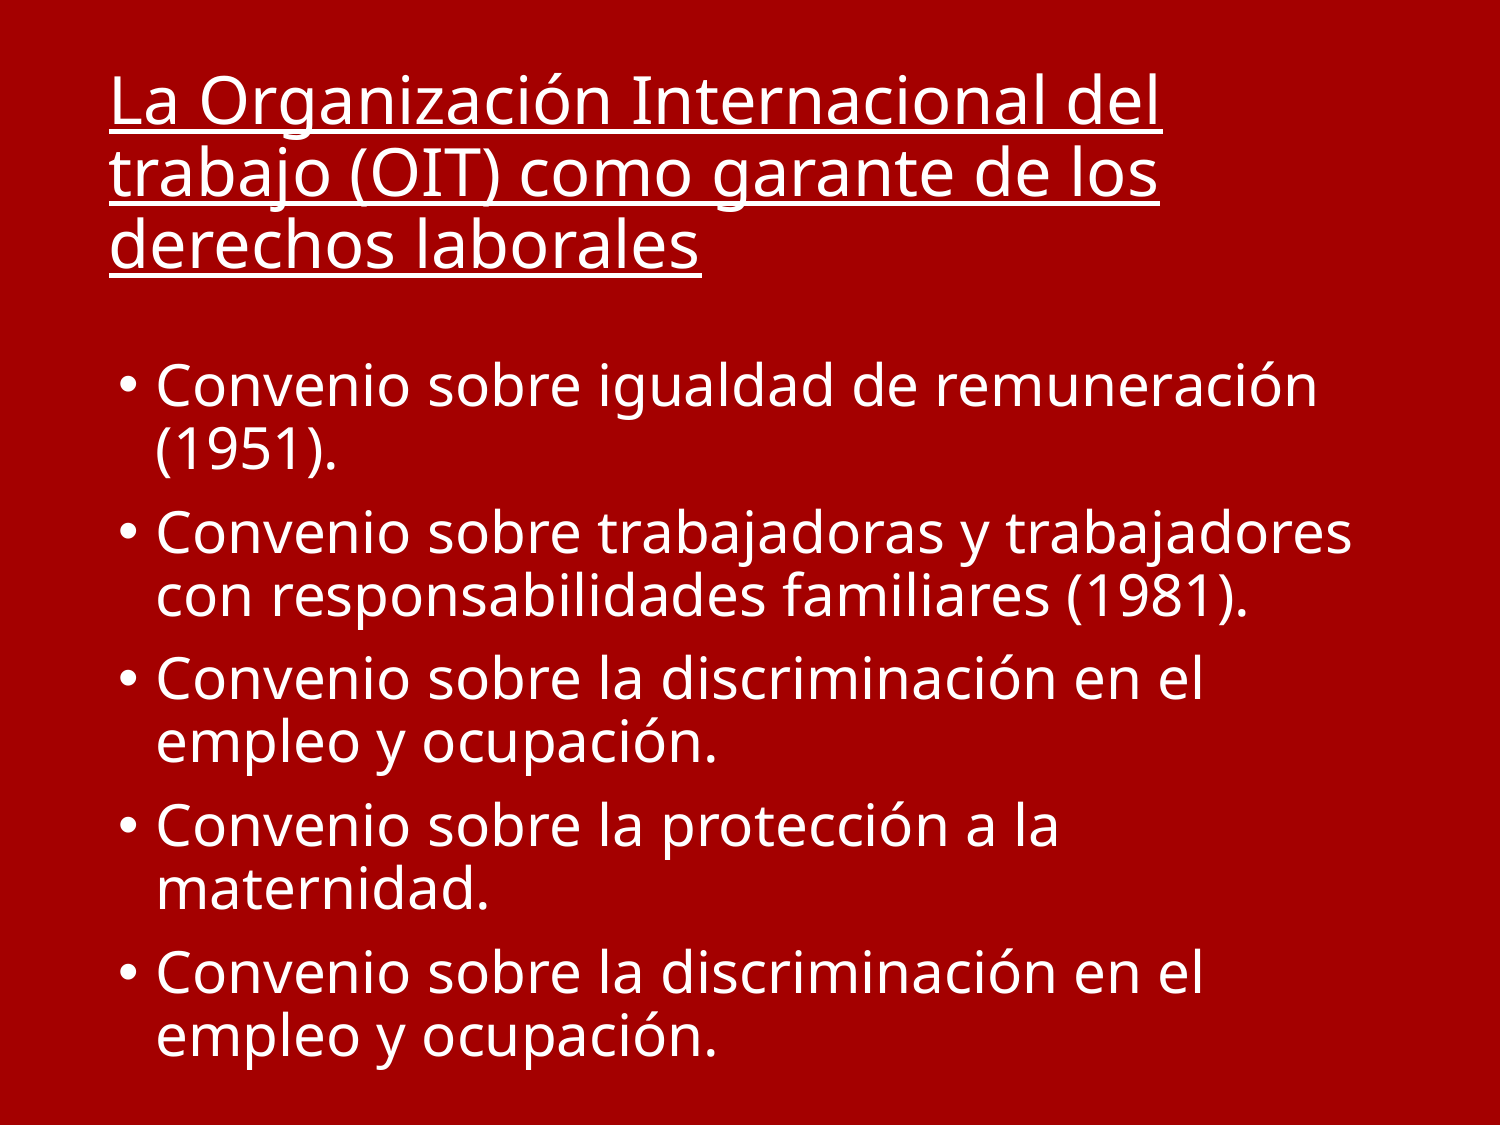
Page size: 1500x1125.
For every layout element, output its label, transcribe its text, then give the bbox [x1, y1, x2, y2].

title La Organización Internacional del trabajo (OIT) como garante de los derechos laborales [93, 152, 1388, 278]
list Convenio sobre igualdad de remuneración (1951). Convenio sobre trabajadoras y trabajadores con responsabilidades familiares (1981). Convenio sobre la discriminación en el empleo y ocupación. Convenio sobre la protección a la maternidad. Convenio sobre la discriminación en el empleo y ocupación. [103, 348, 1397, 1014]
